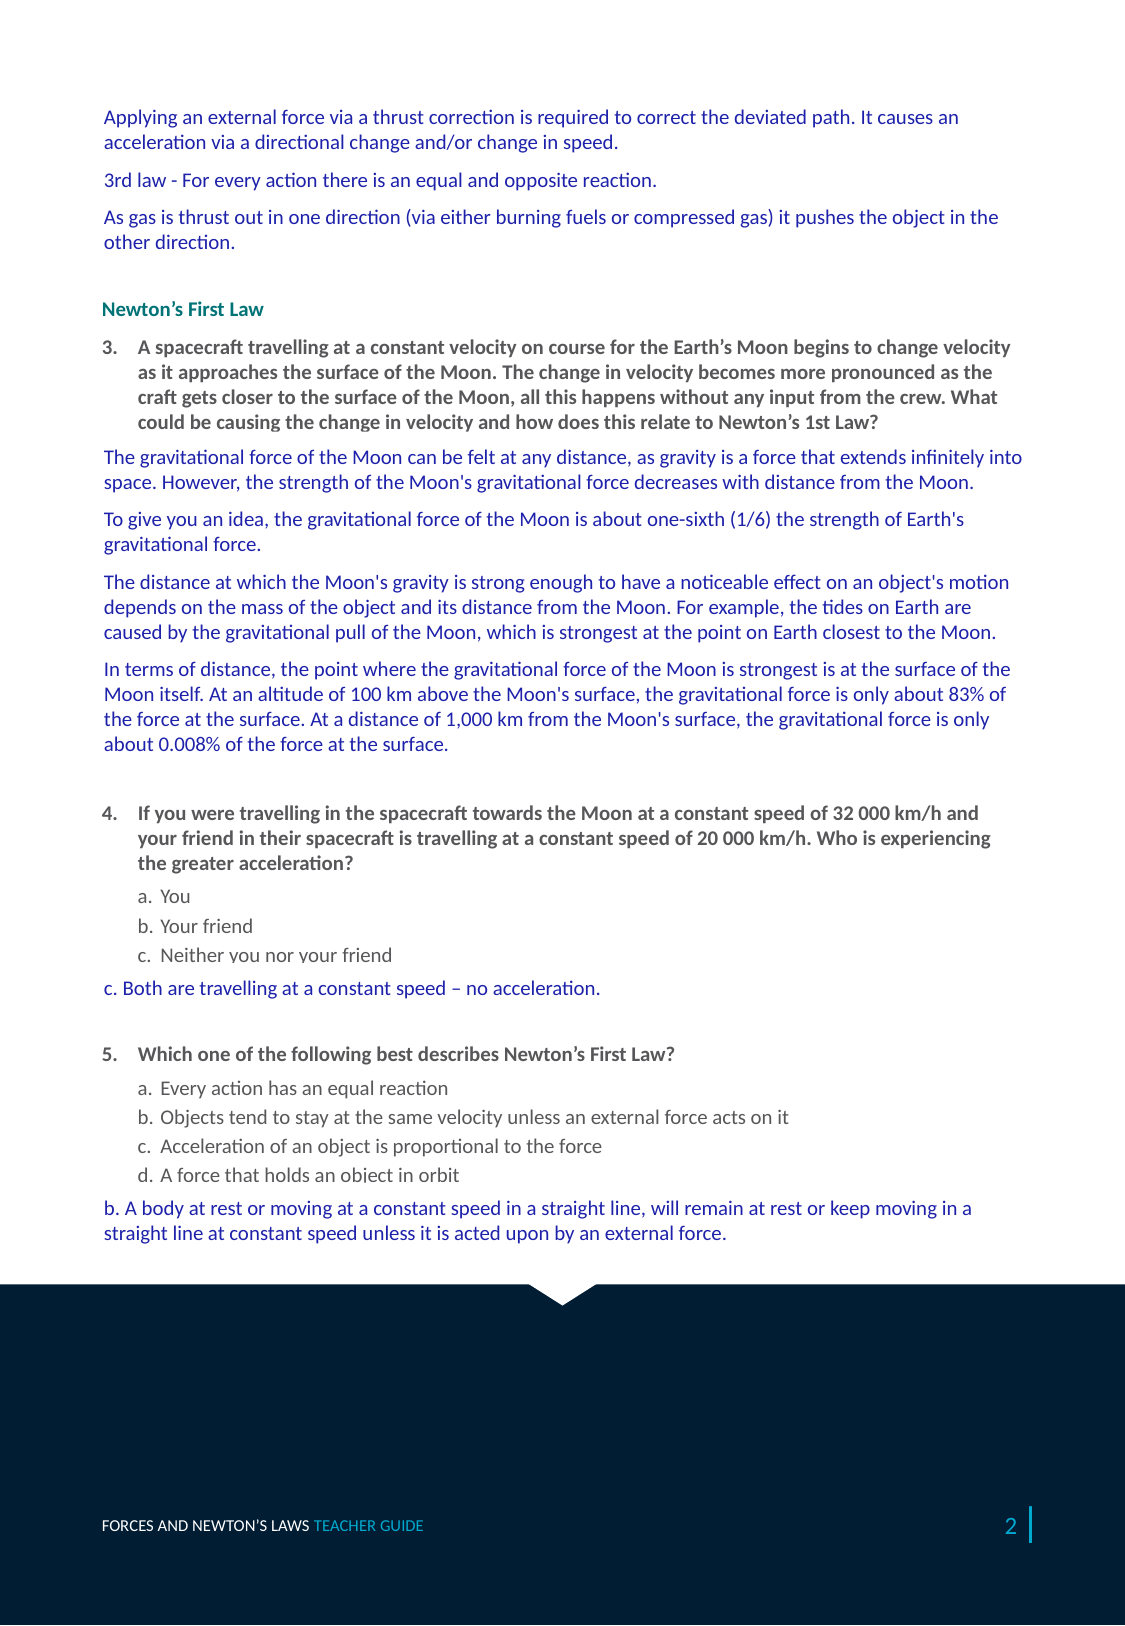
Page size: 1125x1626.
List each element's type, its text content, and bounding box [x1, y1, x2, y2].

text_box Applying an external force via a thrust correction is required to correct the deviated path. It causes an acceleration via a directional change and/or change in speed. 3rd law - For every action there is an equal and opposite reaction. As gas is thrust out in one direction (via either burning fuels or compressed gas) it pushes the object in the other direction. [92, 91, 1038, 266]
text_box c. Both are travelling at a constant speed – no acceleration. [92, 963, 1038, 1012]
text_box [0, 1281, 1125, 1507]
slide_number 2 [934, 1507, 1030, 1543]
text_box 5. Which one of the following best describes Newton’s First Law? a. Every action has an equal reaction b. Objects tend to stay at the same velocity unless an external force acts on it c. Acceleration of an object is proportional to the force d. A force that holds an object in orbit [90, 1029, 1035, 1199]
text_box b. A body at rest or moving at a constant speed in a straight line, will remain at rest or keep moving in a straight line at constant speed unless it is acted upon by an external force. [92, 1182, 1038, 1257]
text_box Newton’s First Law 3. A spacecraft travelling at a constant velocity on course for the Earth’s Moon begins to change velocity as it approaches the surface of the Moon. The change in velocity becomes more pronounced as the craft gets closer to the surface of the Moon, all this happens without any input from the crew. What could be causing the change in velocity and how does this relate to Newton’s 1st Law? [90, 284, 1035, 446]
text_box 4. If you were travelling in the spacecraft towards the Moon at a constant speed of 32 000 km/h and your friend in their spacecraft is travelling at a constant speed of 20 000 km/h. Who is experiencing the greater acceleration? a. You b. Your friend c. Neither you nor your friend [90, 788, 1035, 979]
text_box The gravitational force of the Moon can be felt at any distance, as gravity is a force that extends infinitely into space. However, the strength of the Moon's gravitational force decreases with distance from the Moon. To give you an idea, the gravitational force of the Moon is about one-sixth (1/6) the strength of Earth's gravitational force. The distance at which the Moon's gravity is strong enough to have a noticeable effect on an object's motion depends on the mass of the object and its distance from the Moon. For example, the tides on Earth are caused by the gravitational pull of the Moon, which is strongest at the point on Earth closest to the Moon. In terms of distance, the point where the gravitational force of the Moon is strongest is at the surface of the Moon itself. At an altitude of 100 km above the Moon's surface, the gravitational force is only about 83% of the force at the surface. At a distance of 1,000 km from the Moon's surface, the gravitational force is only about 0.008% of the force at the surface. [92, 431, 1038, 768]
footer Forces and Newton’s Laws TEACHER GUIDE [90, 1507, 934, 1543]
